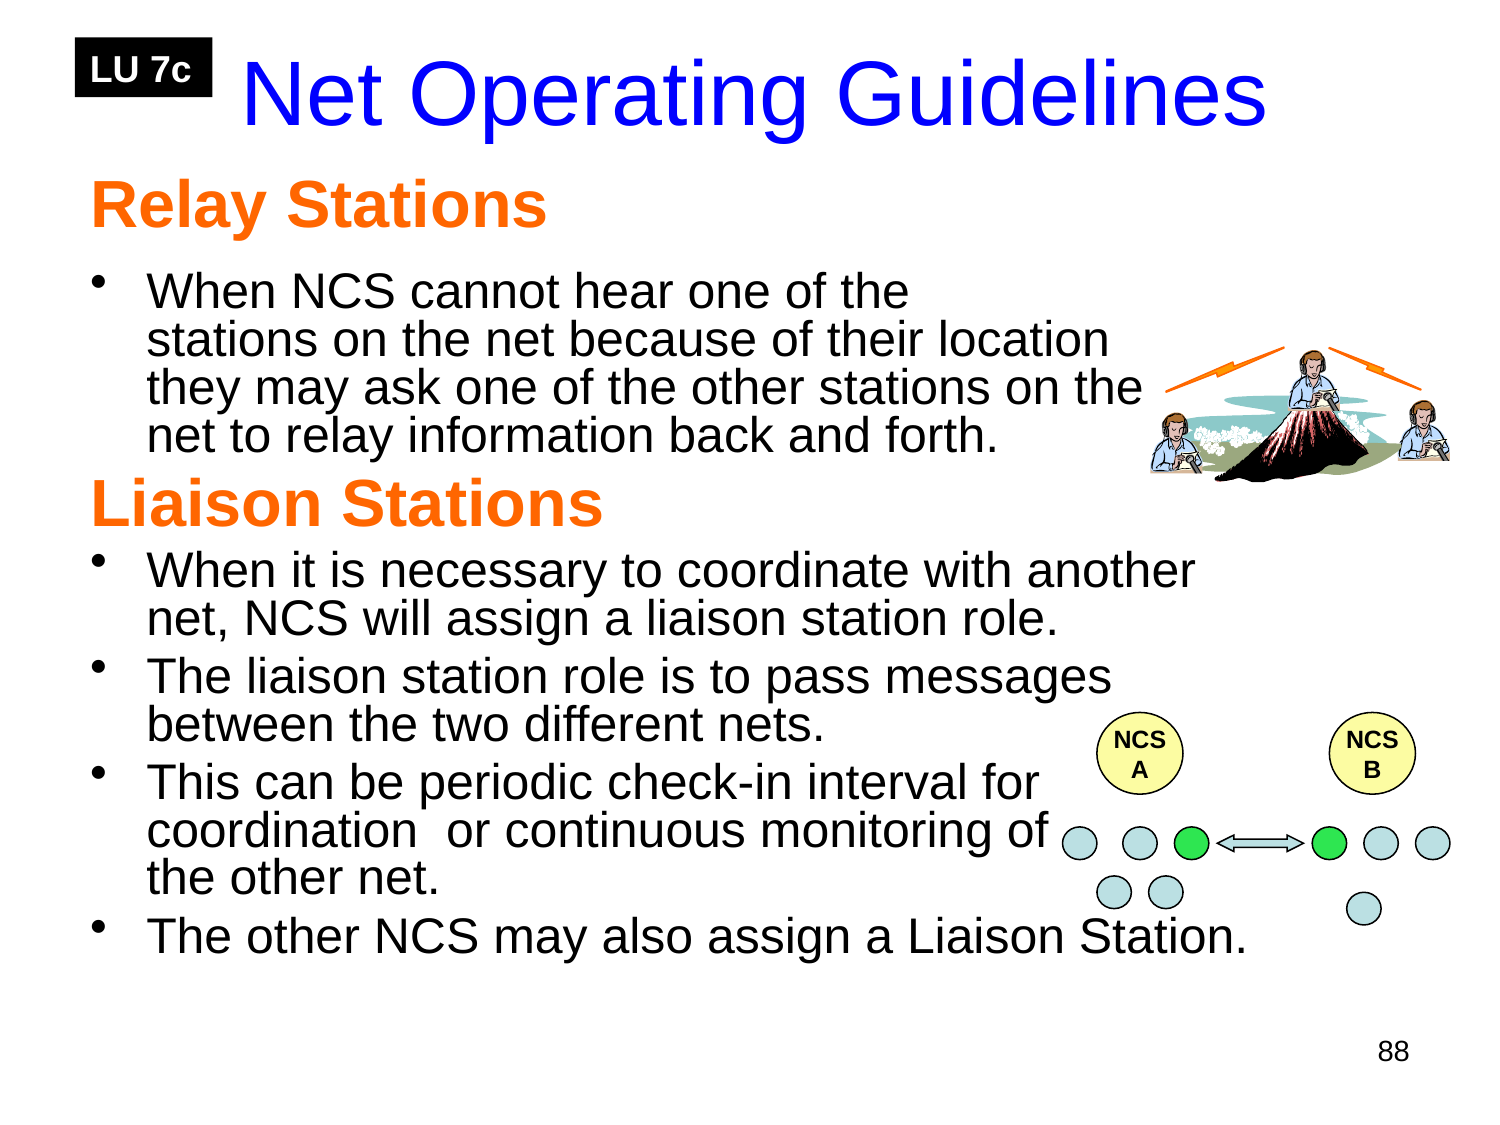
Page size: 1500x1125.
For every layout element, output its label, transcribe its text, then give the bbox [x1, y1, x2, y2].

text_box LU 7c [74, 37, 213, 98]
slide_number 88 [1074, 1024, 1426, 1103]
list When NCS cannot hear one of the stations on the net because of their location they may ask one of the other stations on the net to relay information back and forth. Liaison Stations When it is necessary to coordinate with another net, NCS will assign a liaison station role. The liaison station role is to pass messages between the two different nets. This can be periodic check-in interval for coordination or continuous monitoring of the other net. The other NCS may also assign a Liaison Station. [74, 262, 1426, 1006]
title Net Operating Guidelines Relay Stations [74, 44, 1426, 233]
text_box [1149, 349, 1451, 486]
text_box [1062, 712, 1451, 926]
